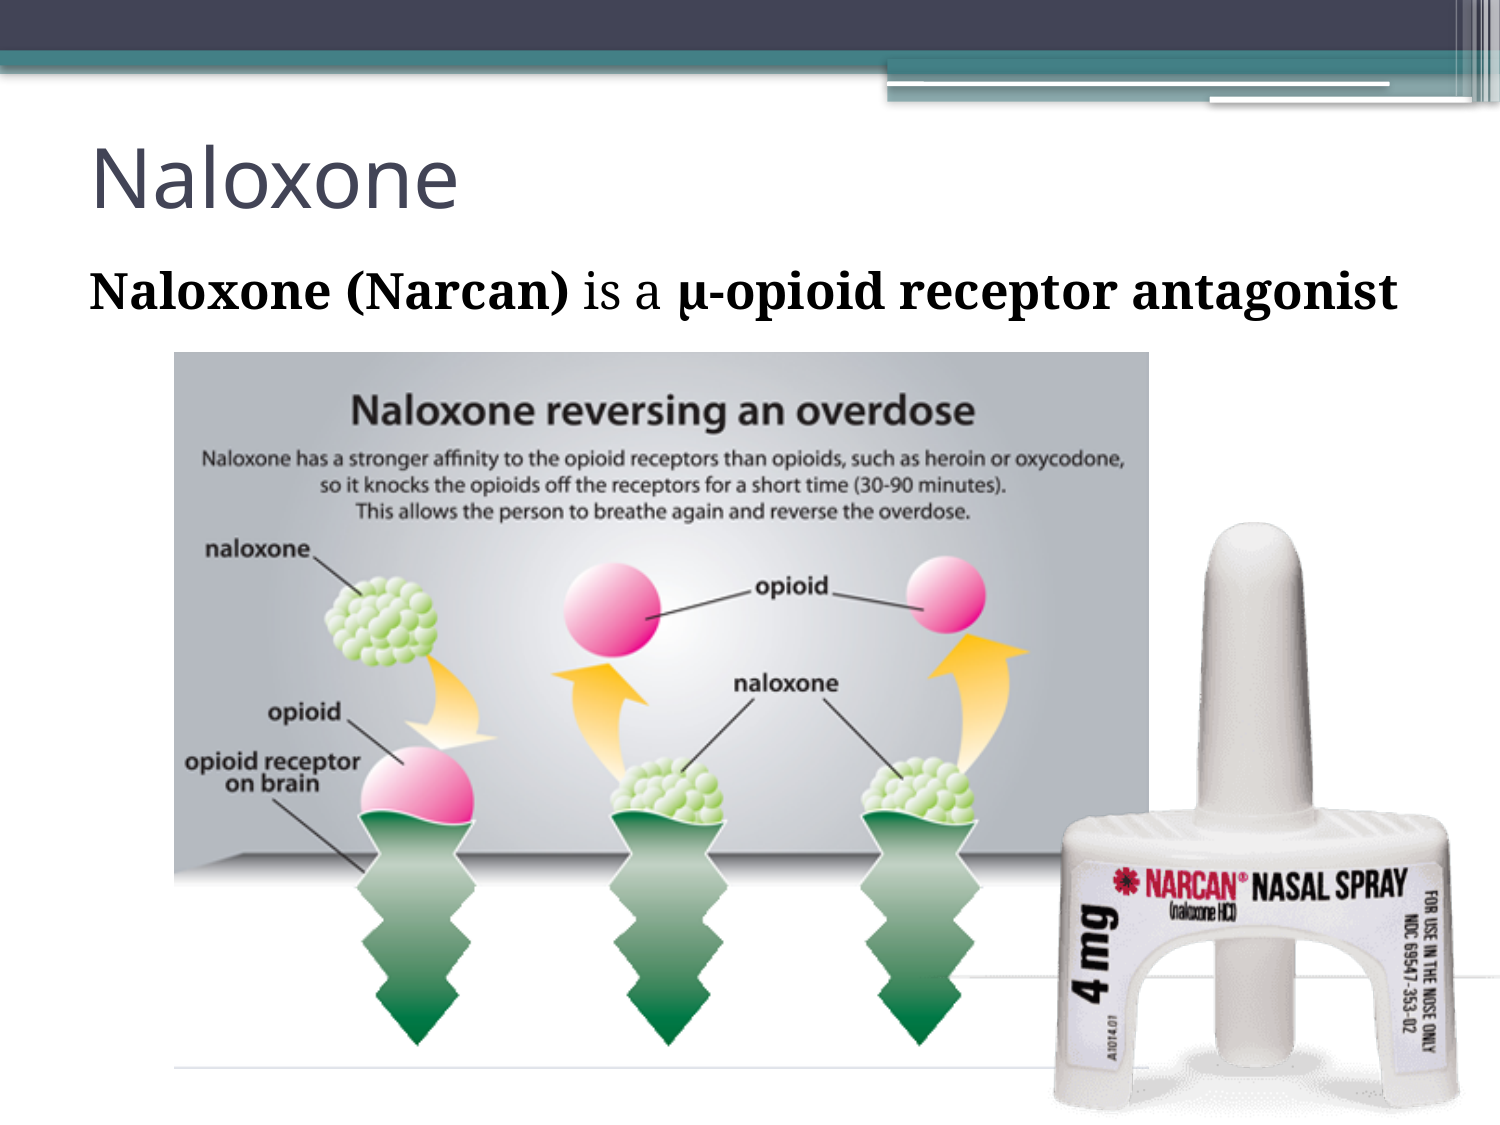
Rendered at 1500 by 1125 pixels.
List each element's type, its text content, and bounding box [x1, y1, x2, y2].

title Naloxone [75, 87, 1425, 252]
text_box Naloxone (Narcan) is a μ-opioid receptor antagonist [74, 252, 1429, 328]
picture [174, 352, 1500, 1125]
